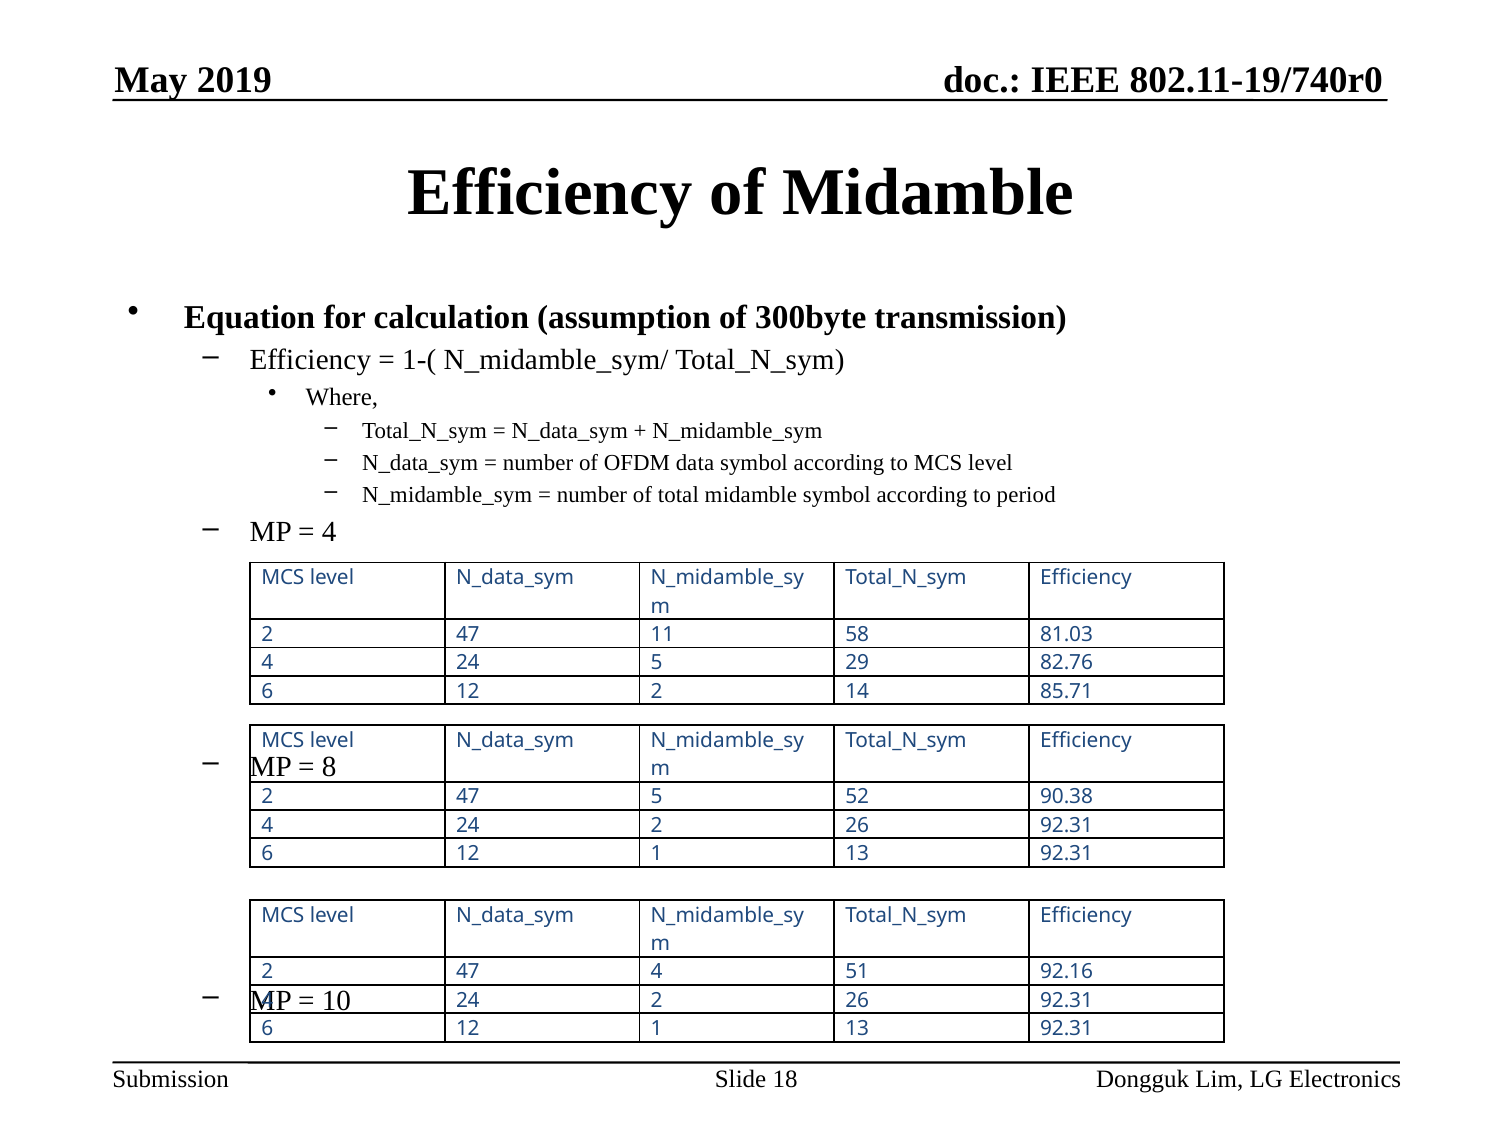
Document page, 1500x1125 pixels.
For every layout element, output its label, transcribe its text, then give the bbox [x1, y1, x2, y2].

table_cell 52 [835, 783, 1028, 809]
footer Dongguk Lim, LG Electronics [1092, 1061, 1402, 1093]
table_cell 6 [251, 1014, 444, 1041]
table_cell 12 [446, 839, 639, 866]
table_cell 47 [446, 783, 639, 809]
table_header N_data_sym [446, 726, 639, 781]
table_cell 1 [640, 839, 833, 866]
table_cell 24 [446, 811, 639, 837]
table_cell 12 [446, 1014, 639, 1041]
table_cell 24 [446, 648, 639, 675]
table_cell 58 [835, 620, 1028, 647]
table_cell 47 [446, 620, 639, 647]
table_cell 4 [251, 986, 444, 1012]
table_cell 2 [251, 958, 444, 984]
table_cell 92.16 [1030, 958, 1223, 984]
table_cell 24 [446, 986, 639, 1012]
table_header Efficiency [1030, 726, 1223, 781]
table_header N_data_sym [446, 901, 639, 956]
table_cell 90.38 [1030, 783, 1223, 809]
table_cell 82.76 [1030, 648, 1223, 675]
table_cell 92.31 [1030, 1014, 1223, 1041]
table_header N_data_sym [446, 563, 639, 618]
table_header MCS level [251, 901, 444, 956]
table_header N_midamble_sym [640, 563, 833, 618]
table_header MCS level [251, 563, 444, 618]
table_cell 11 [640, 620, 833, 647]
table_cell 1 [640, 1014, 833, 1041]
table_cell 26 [835, 811, 1028, 837]
table_header Total_N_sym [835, 563, 1028, 618]
table_cell 47 [446, 958, 639, 984]
table_cell 26 [835, 986, 1028, 1012]
table_header Total_N_sym [835, 901, 1028, 956]
table_header N_midamble_sym [640, 901, 833, 956]
table_header MCS level [251, 726, 444, 781]
table_header Efficiency [1030, 901, 1223, 956]
table_cell 5 [640, 648, 833, 675]
slide_number Slide 18 [712, 1061, 800, 1093]
table_cell 2 [251, 620, 444, 647]
table_cell 2 [640, 811, 833, 837]
table_cell 92.31 [1030, 811, 1223, 837]
table_cell 85.71 [1030, 677, 1223, 703]
table_cell 4 [251, 811, 444, 837]
table_cell 12 [446, 677, 639, 703]
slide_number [114, 54, 274, 101]
table_cell 51 [835, 958, 1028, 984]
table_cell 6 [251, 677, 444, 703]
table_cell 29 [835, 648, 1028, 675]
table_cell 14 [835, 677, 1028, 703]
table_header N_midamble_sym [640, 726, 833, 781]
table_cell 92.31 [1030, 986, 1223, 1012]
table_cell 81.03 [1030, 620, 1223, 647]
table_cell 4 [640, 958, 833, 984]
table_header Total_N_sym [835, 726, 1028, 781]
table_cell 2 [640, 986, 833, 1012]
table_cell 2 [251, 783, 444, 809]
table_cell 4 [251, 648, 444, 675]
table_cell 92.31 [1030, 839, 1223, 866]
table_cell 13 [835, 1014, 1028, 1041]
table_cell 6 [251, 839, 444, 866]
table_cell 5 [640, 783, 833, 809]
table_header Efficiency [1030, 563, 1223, 618]
list Equation for calculation (assumption of 300byte transmission) Efficiency = 1-( N_midamble_sym/ Total_N_sym) Where, Total_N_sym = N_data_sym + N_midamble_sym N_data_sym = number of OFDM data symbol according to MCS level N_midamble_sym = number of total midamble symbol according to period MP = 4 MP = 8 MP = 10 [112, 287, 1388, 1000]
table_cell 13 [835, 839, 1028, 866]
title Efficiency of Midamble [112, 112, 1388, 263]
table_cell 2 [640, 677, 833, 703]
